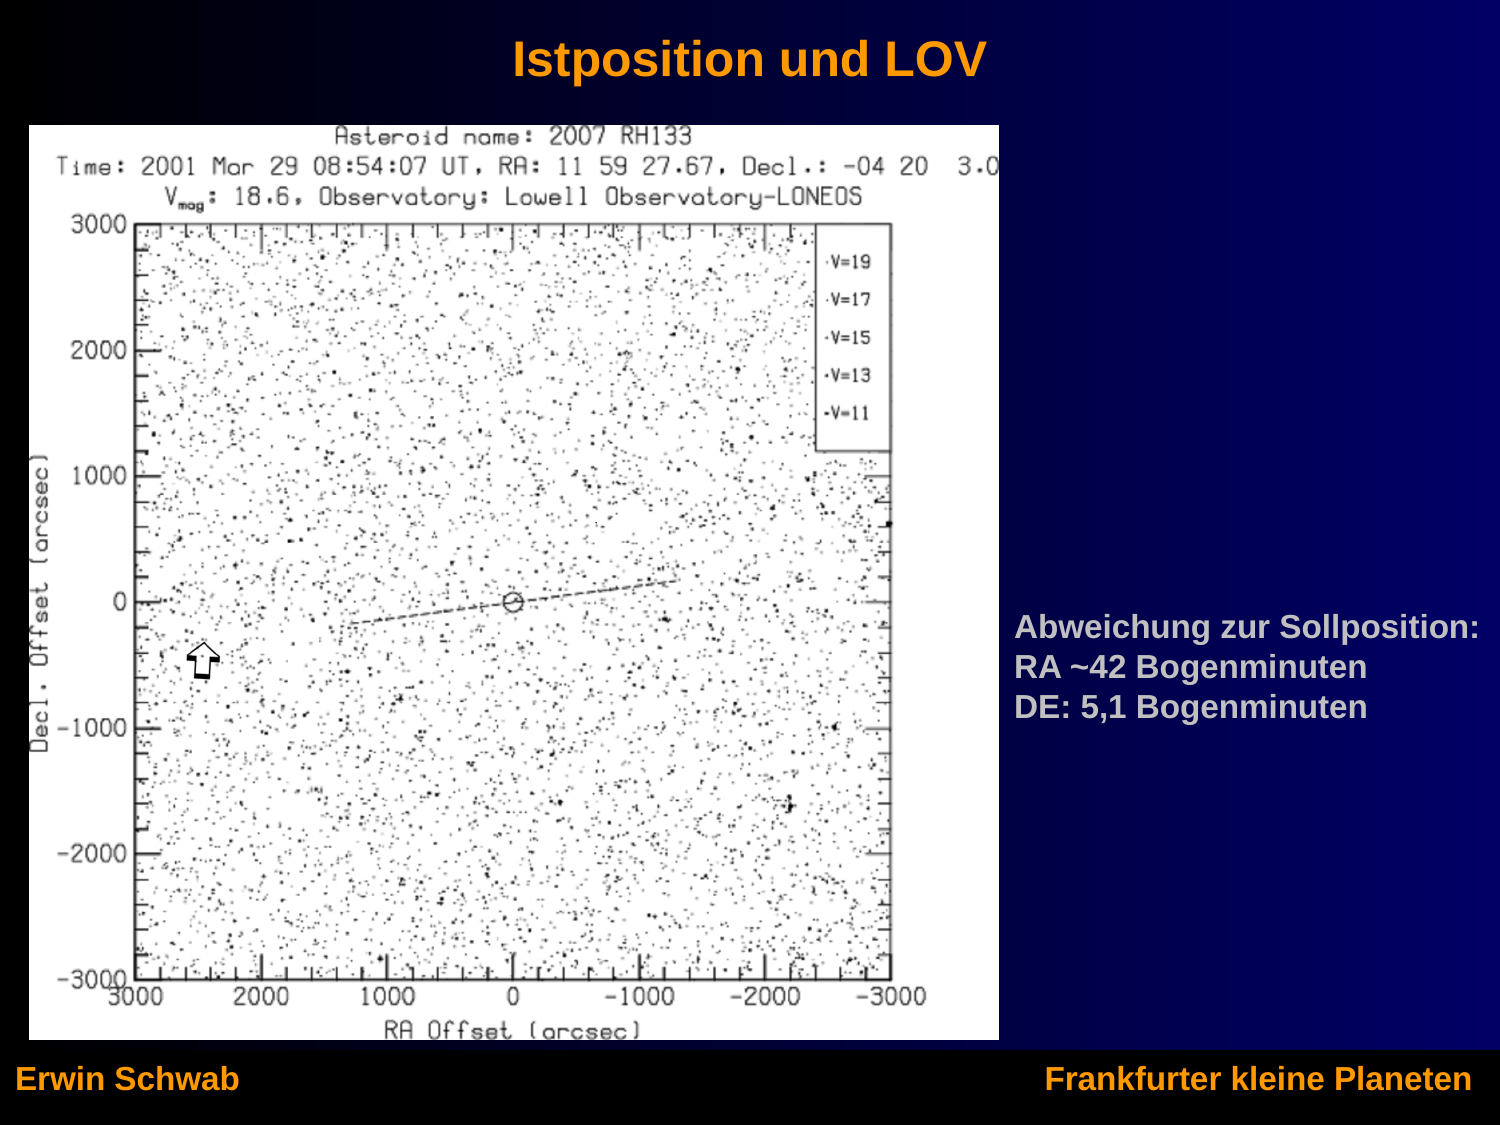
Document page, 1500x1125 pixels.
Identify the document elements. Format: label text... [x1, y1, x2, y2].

text_box Abweichung zur Sollposition: RA ~42 Bogenminuten DE: 5,1 Bogenminuten [1004, 597, 1500, 733]
text_box Erwin Schwab Frankfurter kleine Planeten [0, 1049, 1500, 1125]
title Istposition und LOV [112, 0, 1388, 114]
picture [29, 125, 999, 1040]
